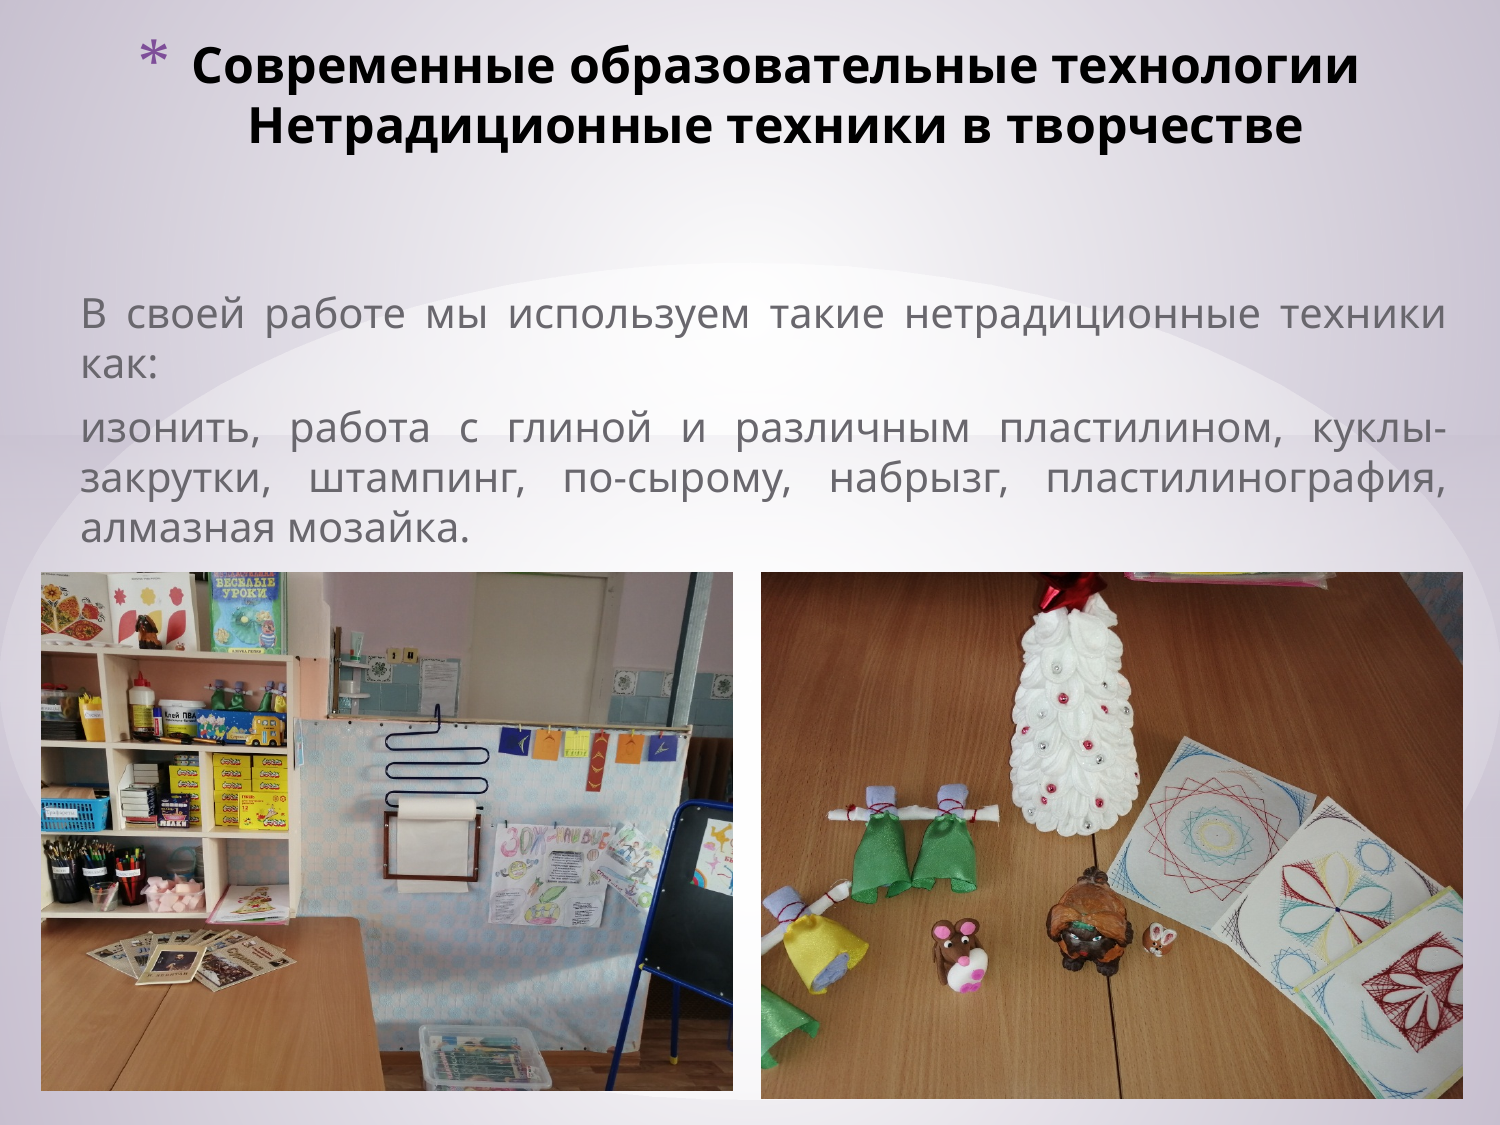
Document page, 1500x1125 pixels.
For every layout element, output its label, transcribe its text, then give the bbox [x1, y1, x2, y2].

list В своей работе мы используем такие нетрадиционные техники как: изонить, работа с глиной и различным пластилином, куклы-закрутки, штампинг, по-сырому, набрызг, пластилинография, алмазная мозайка. [64, 278, 1463, 539]
picture [761, 572, 1463, 1099]
picture [40, 572, 733, 1092]
title Современные образовательные технологии Нетрадиционные техники в творчестве [100, 19, 1400, 161]
